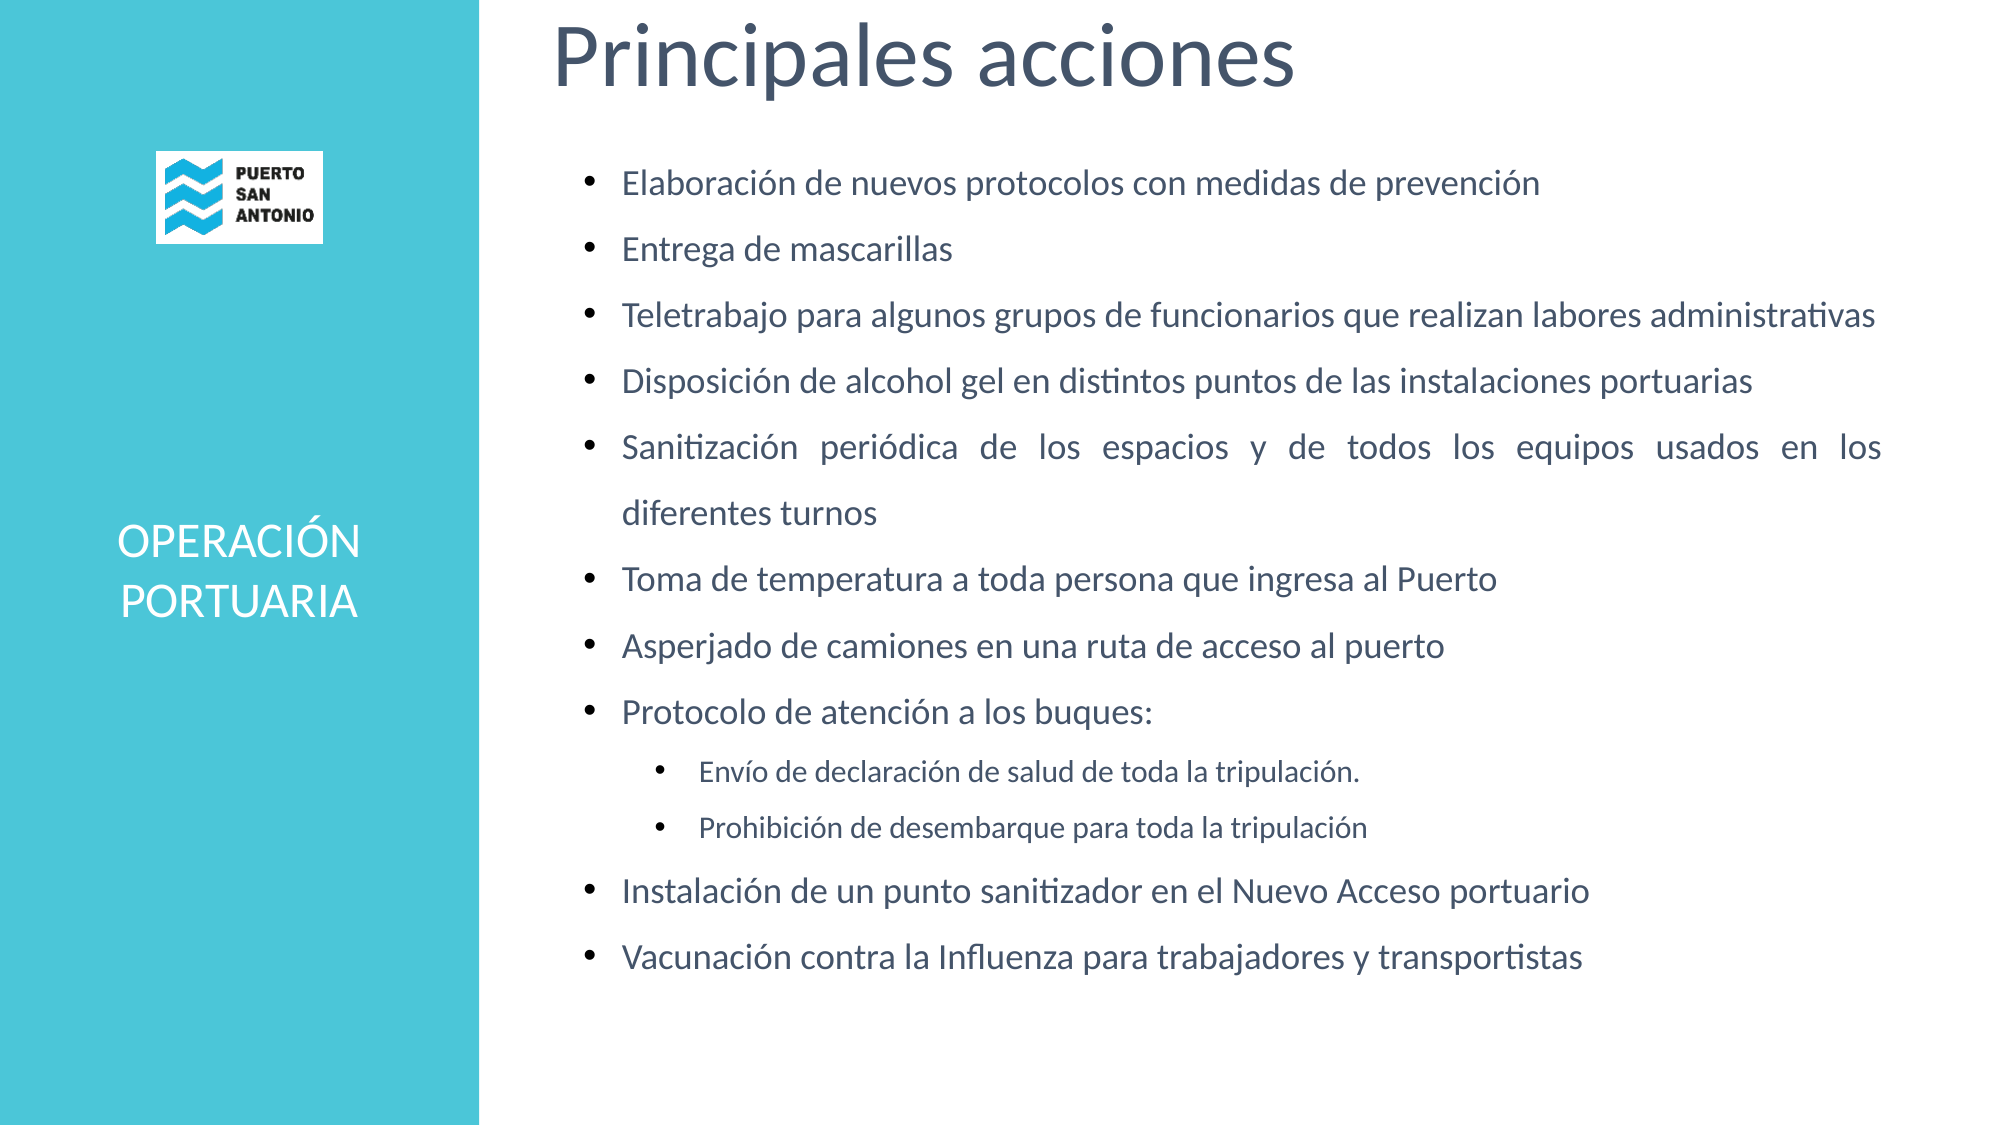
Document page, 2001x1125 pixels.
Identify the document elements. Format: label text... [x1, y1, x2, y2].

text_box OPERACIÓN PORTUARIA [0, 0, 480, 1125]
list Elaboración de nuevos protocolos con medidas de prevención Entrega de mascarillas Teletrabajo para algunos grupos de funcionarios que realizan labores administrativas Disposición de alcohol gel en distintos puntos de las instalaciones portuarias Sanitización periódica de los espacios y de todos los equipos usados en los diferentes turnos Toma de temperatura a toda persona que ingresa al Puerto Asperjado de camiones en una ruta de acceso al puerto Protocolo de atención a los buques: Envío de declaración de salud de toda la tripulación. Prohibición de desembarque para toda la tripulación Instalación de un punto sanitizador en el Nuevo Acceso portuario Vacunación contra la Influenza para trabajadores y transportistas [568, 151, 1899, 997]
picture [156, 150, 323, 245]
title Principales acciones [537, 0, 2000, 151]
